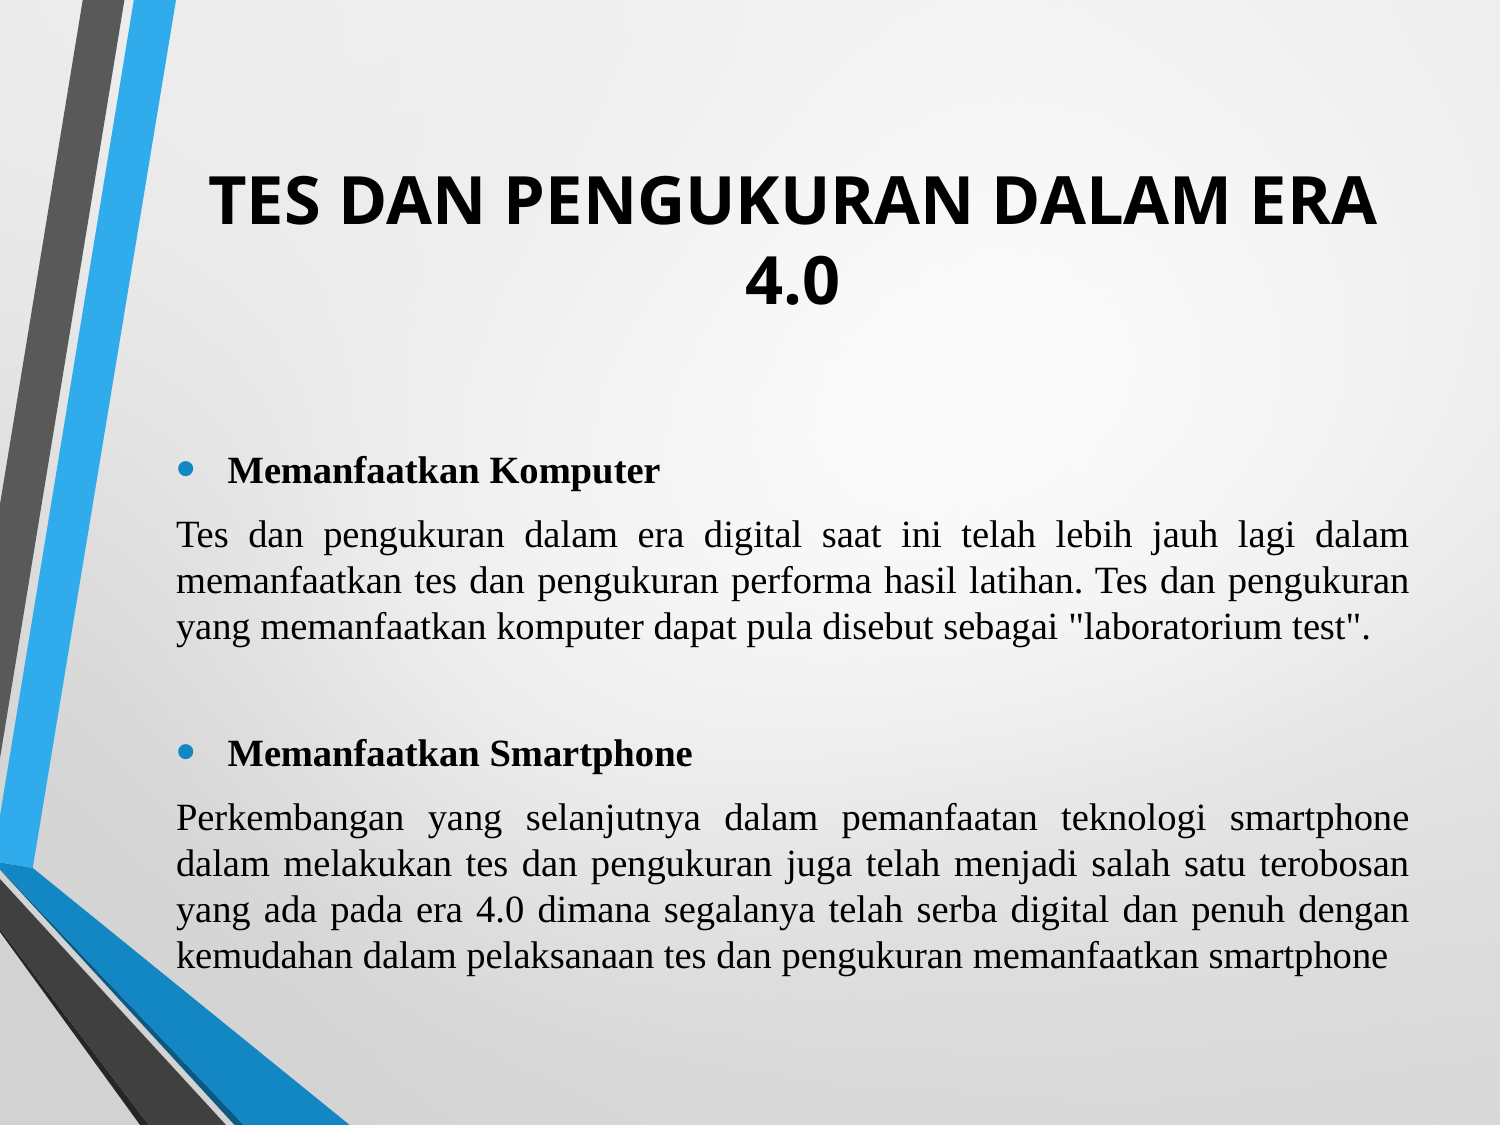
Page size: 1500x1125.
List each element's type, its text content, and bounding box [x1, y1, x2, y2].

title TES DAN PENGUKURAN DALAM ERA 4.0 [161, 75, 1425, 400]
list Memanfaatkan Komputer Tes dan pengukuran dalam era digital saat ini telah lebih jauh lagi dalam memanfaatkan tes dan pengukuran performa hasil latihan. Tes dan pengukuran yang memanfaatkan komputer dapat pula disebut sebagai "laboratorium test". Memanfaatkan Smartphone Perkembangan yang selanjutnya dalam pemanfaatan teknologi smartphone dalam melakukan tes dan pengukuran juga telah menjadi salah satu terobosan yang ada pada era 4.0 dimana segalanya telah serba digital dan penuh dengan kemudahan dalam pelaksanaan tes dan pengukuran memanfaatkan smartphone [161, 437, 1425, 985]
